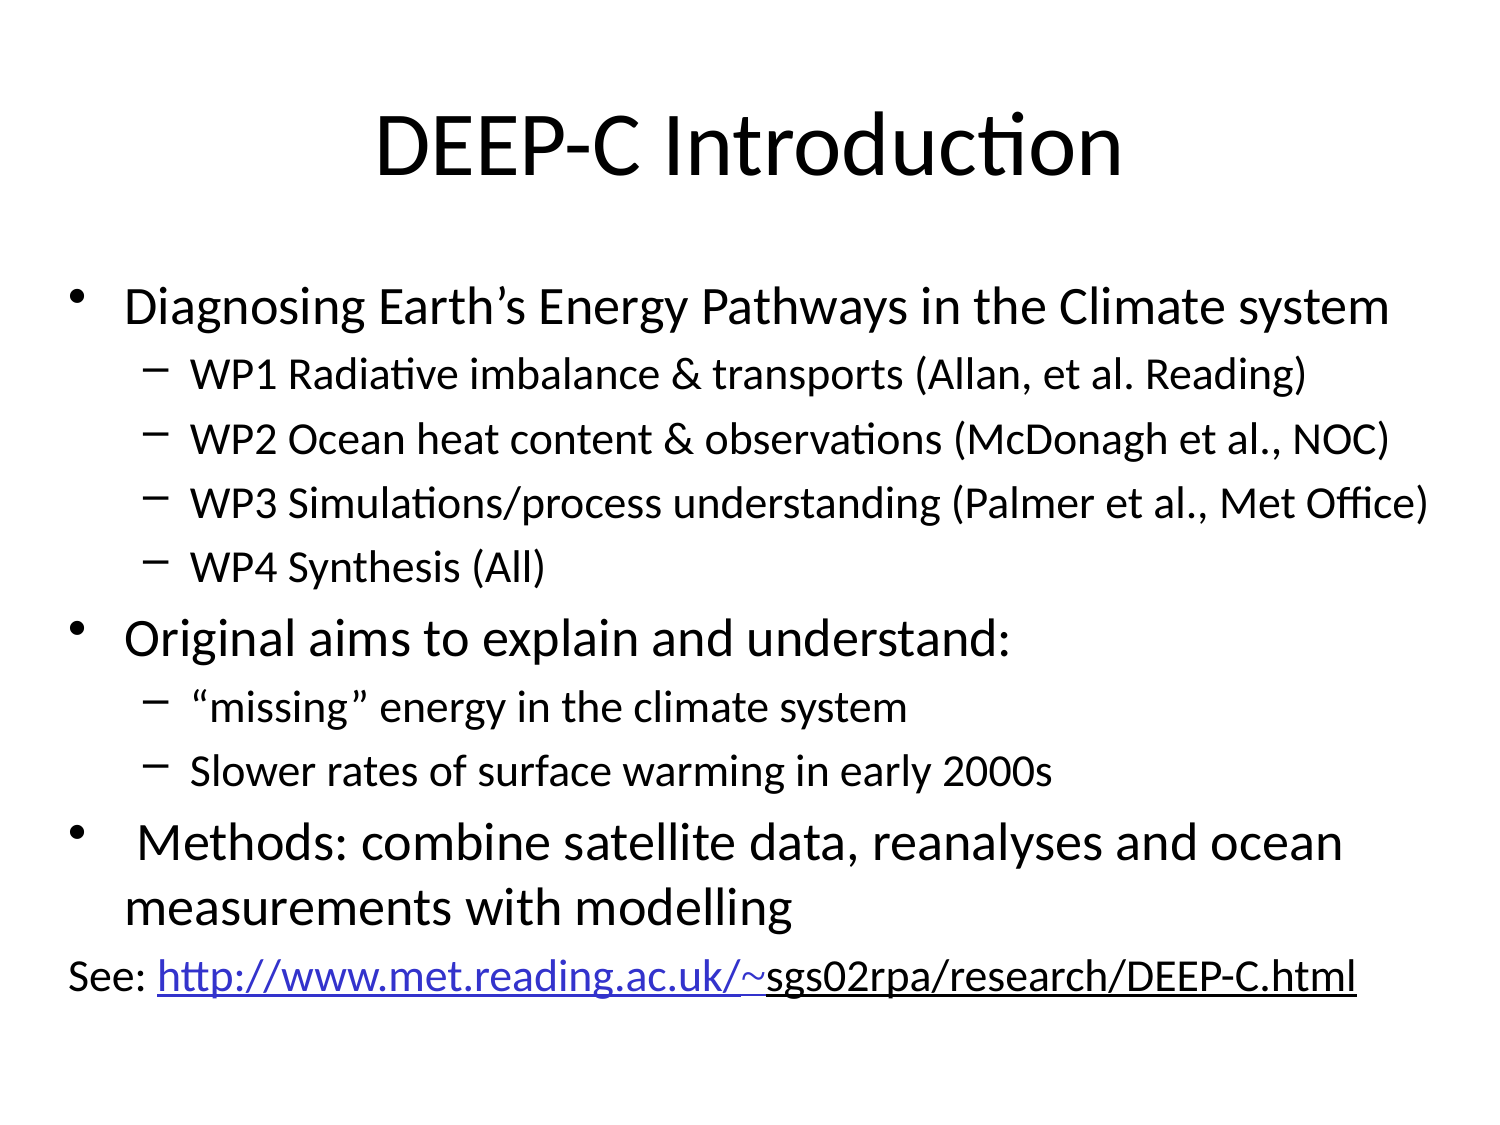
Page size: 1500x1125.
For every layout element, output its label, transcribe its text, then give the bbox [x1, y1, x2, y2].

title DEEP-C Introduction [75, 45, 1425, 233]
list Diagnosing Earth’s Energy Pathways in the Climate system WP1 Radiative imbalance & transports (Allan, et al. Reading) WP2 Ocean heat content & observations (McDonagh et al., NOC) WP3 Simulations/process understanding (Palmer et al., Met Office) WP4 Synthesis (All) Original aims to explain and understand: “missing” energy in the climate system Slower rates of surface warming in early 2000s Methods: combine satellite data, reanalyses and ocean measurements with modelling See: http://www.met.reading.ac.uk/~sgs02rpa/research/DEEP-C.html [53, 262, 1459, 1005]
